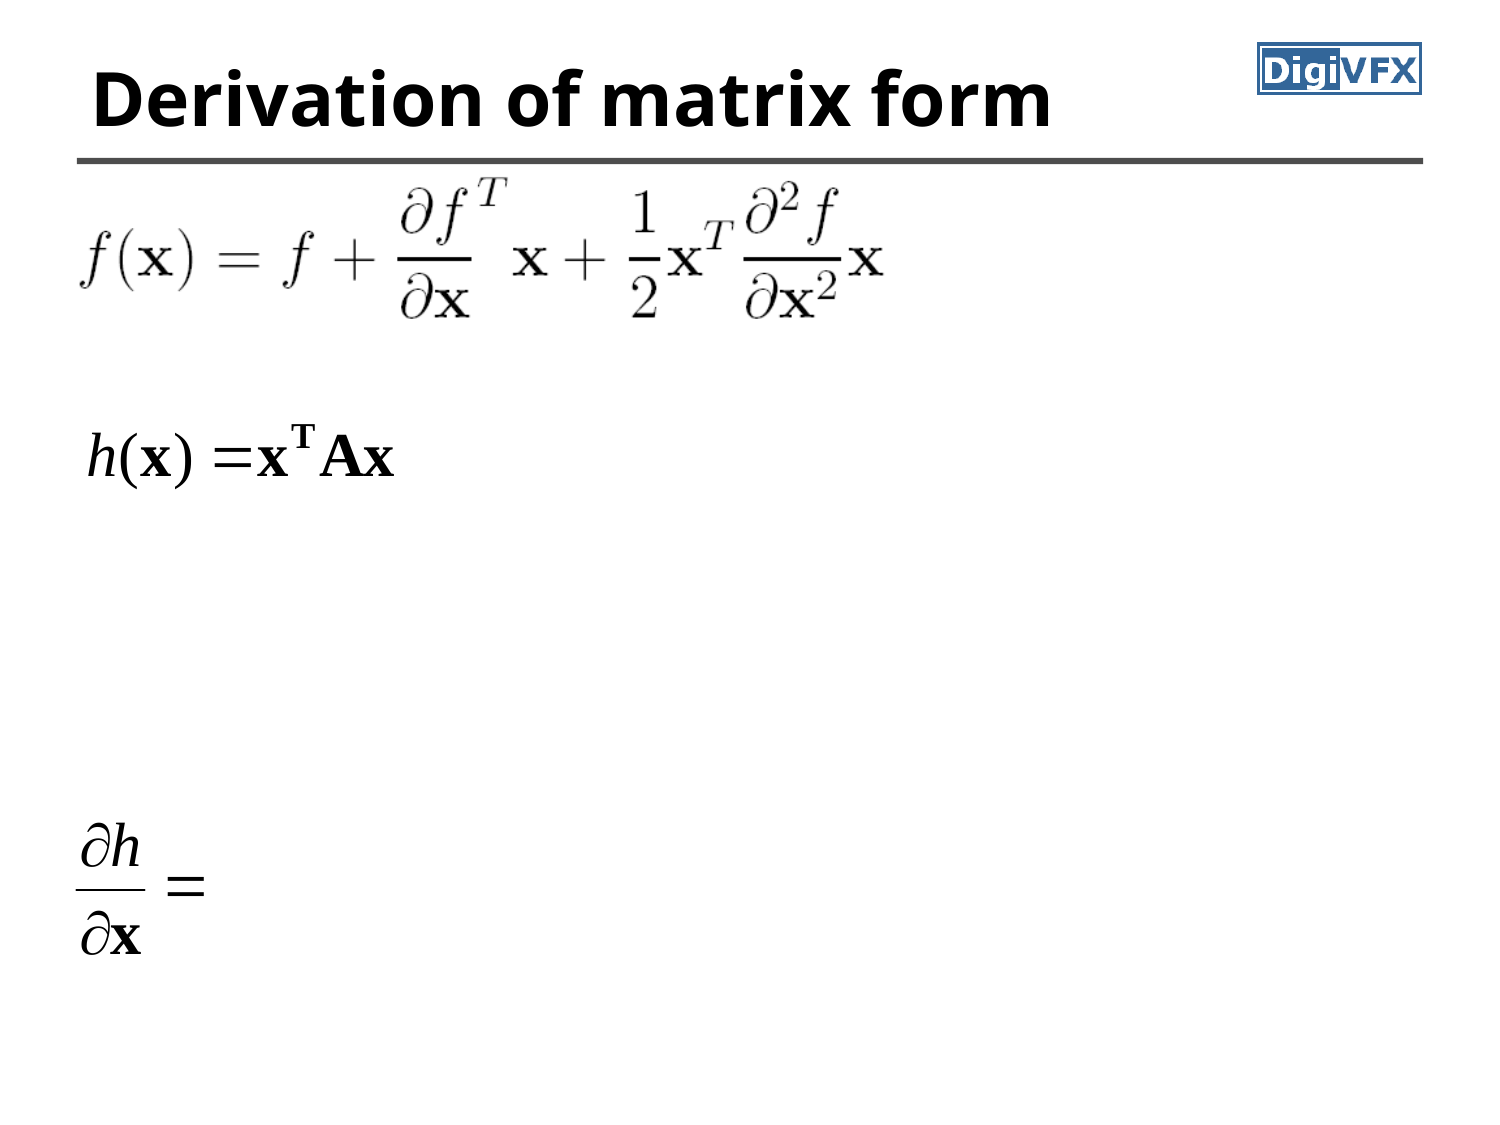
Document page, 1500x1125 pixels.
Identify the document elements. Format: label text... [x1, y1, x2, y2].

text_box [76, 408, 405, 503]
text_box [65, 806, 207, 969]
picture [76, 172, 893, 332]
title Derivation of matrix form [75, 45, 1425, 149]
